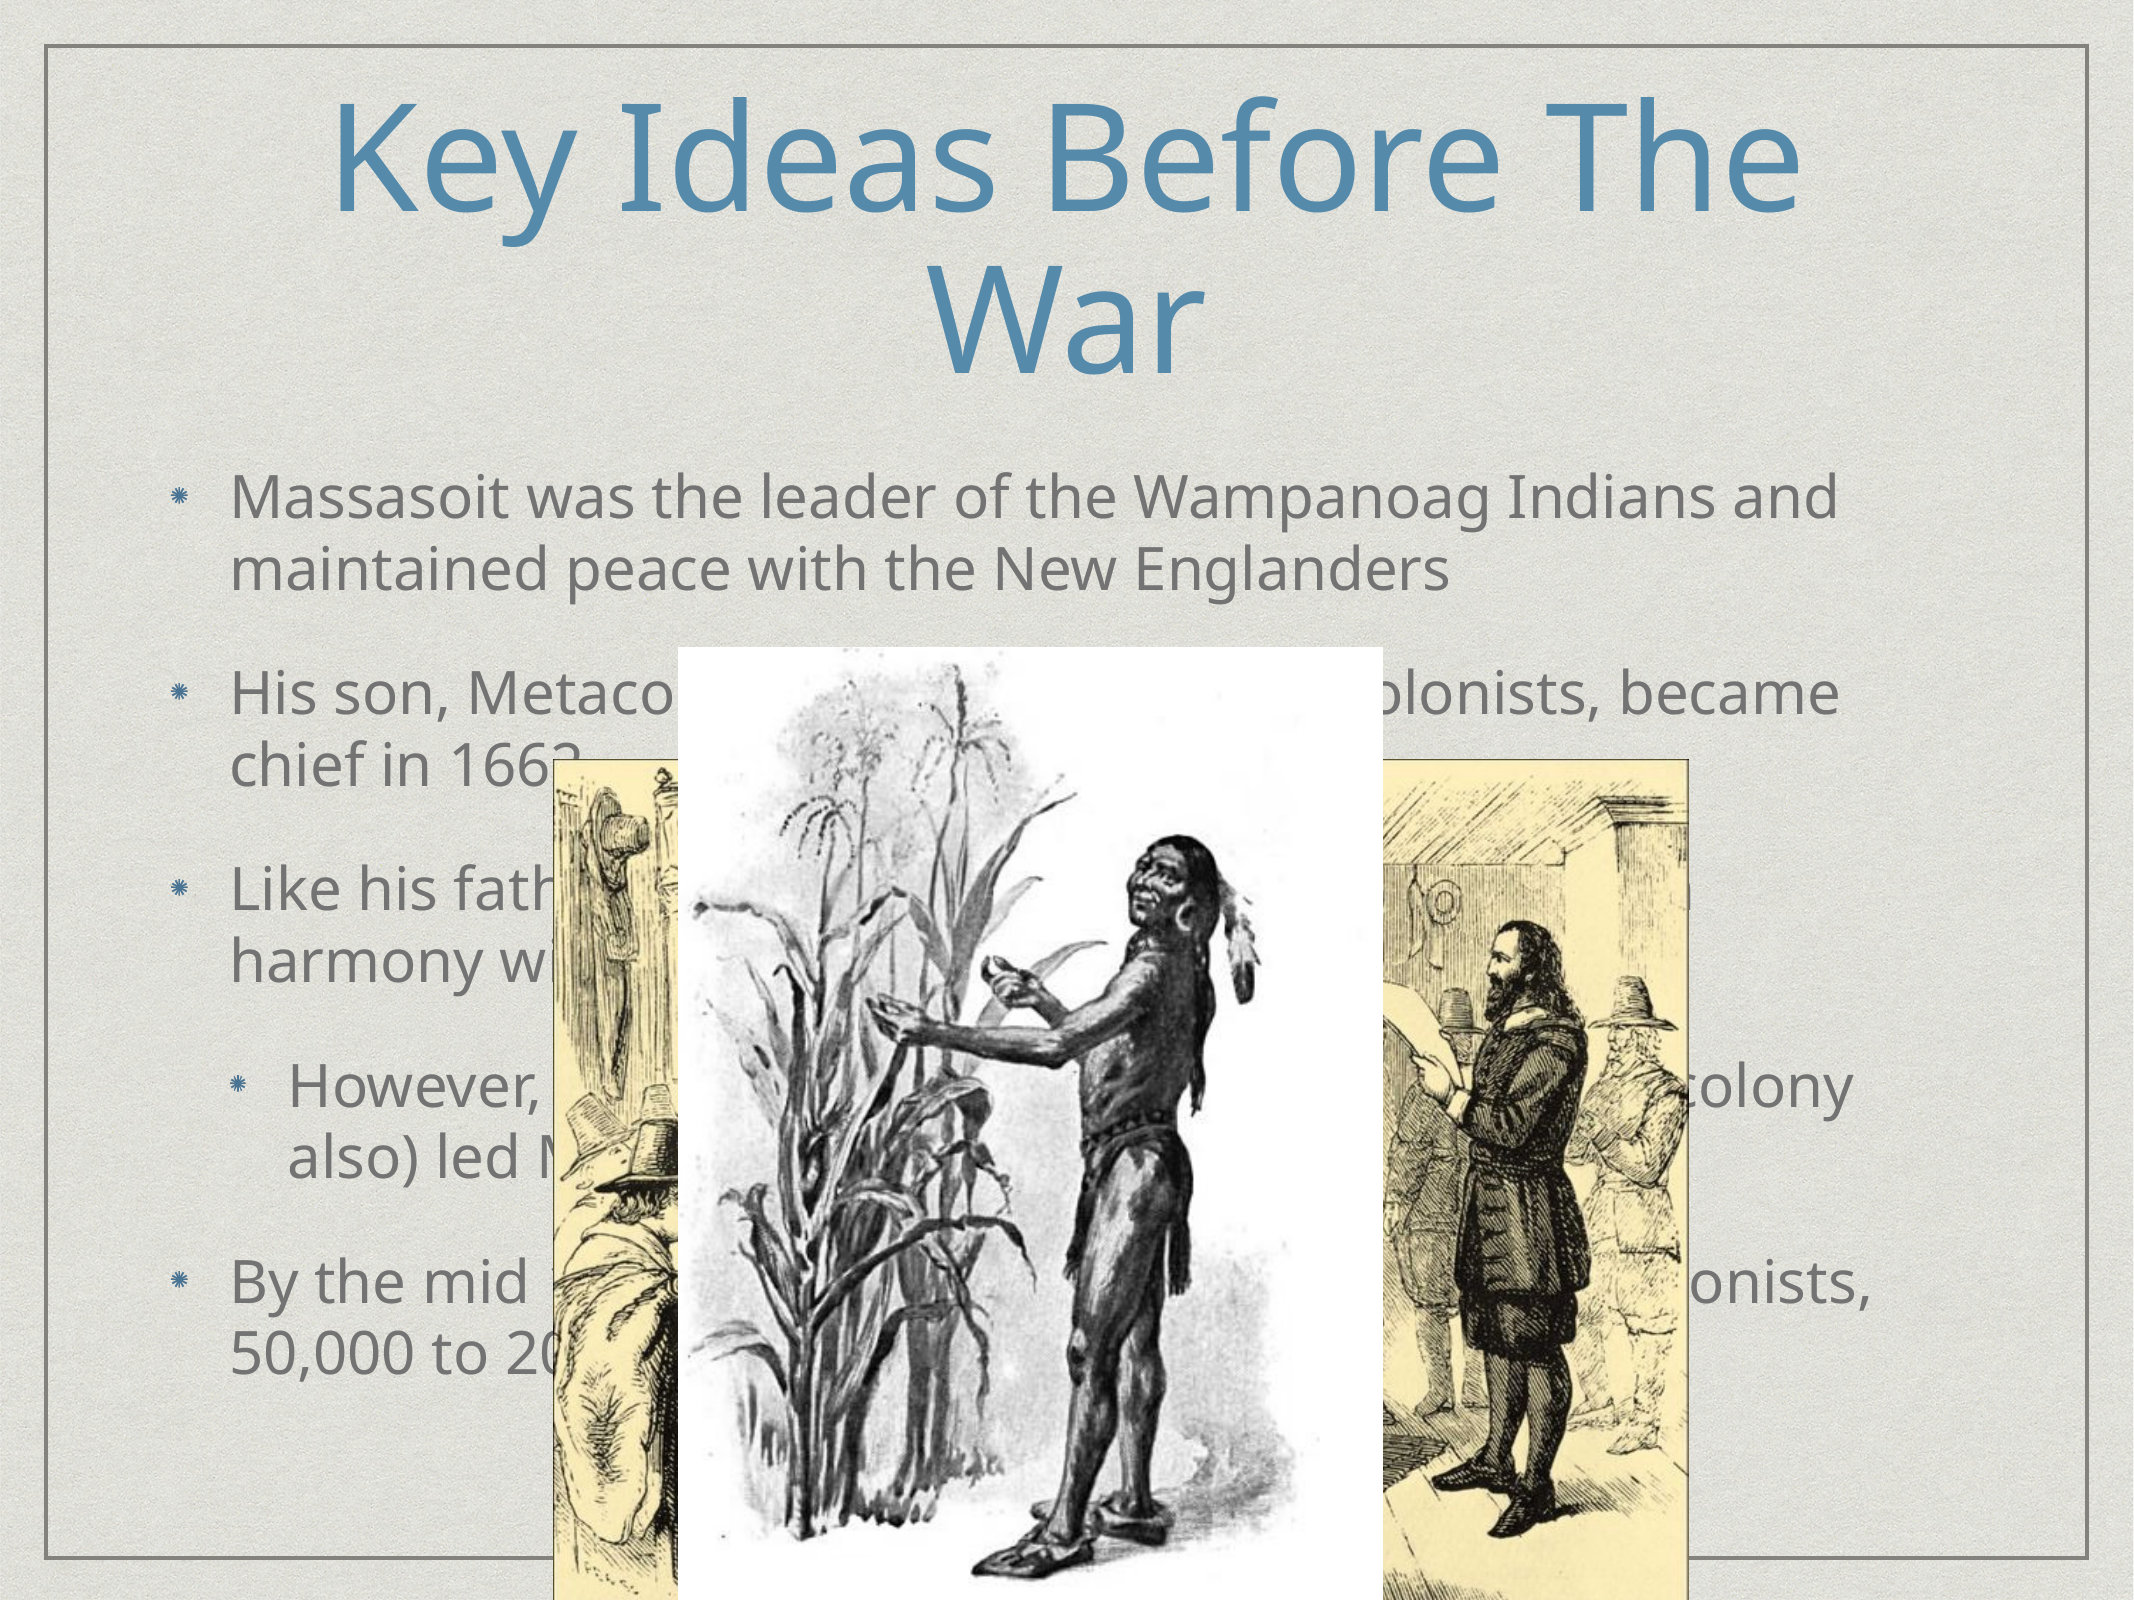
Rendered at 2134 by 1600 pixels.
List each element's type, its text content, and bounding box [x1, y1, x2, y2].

list Massasoit was the leader of the Wampanoag Indians and maintained peace with the New Englanders His son, Metacom, called King Philip by colonists, became chief in 1662 Like his father, Metacom sought to continue living in harmony with colonists However, colonial encroachment (from Plymouth colony also) led Metacom to resist the encroachment By the mid 1670s, Natives were outnumbered by colonists, 50,000 to 20,000 [170, 453, 1963, 1393]
title Key Ideas Before The War [170, 43, 1963, 445]
picture [0, 0, 2134, 1600]
